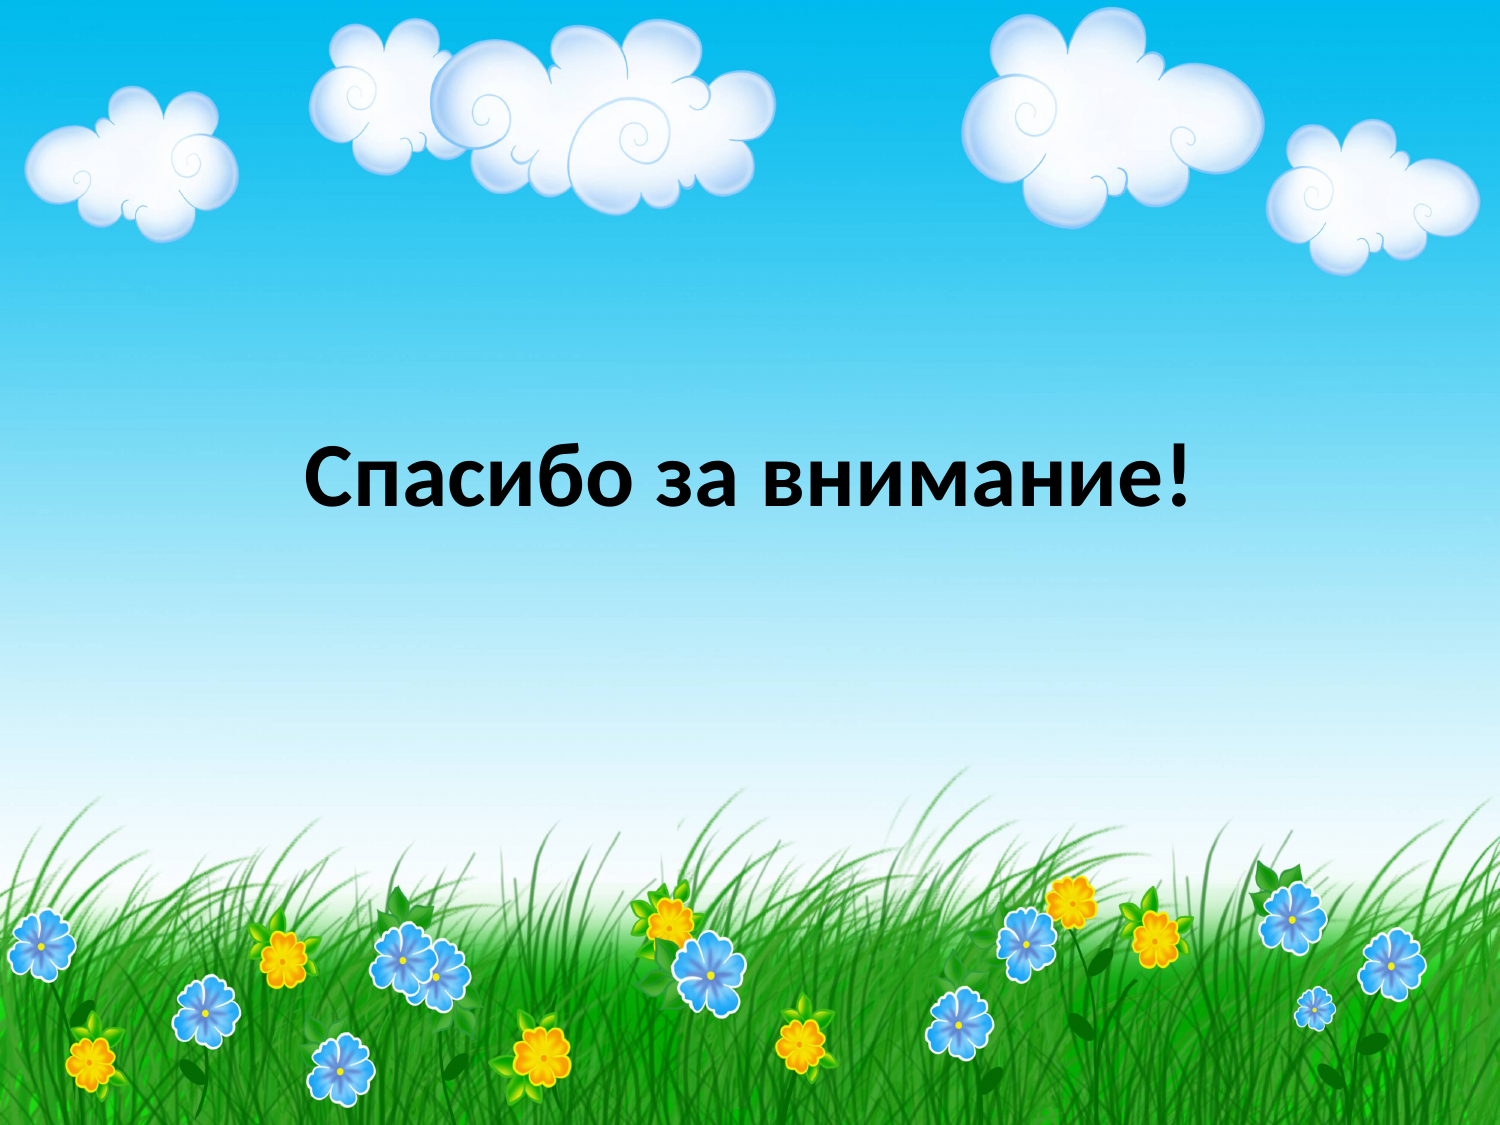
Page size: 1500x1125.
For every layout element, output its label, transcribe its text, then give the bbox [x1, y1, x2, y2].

picture [0, 7, 1500, 1125]
title Спасибо за внимание! [112, 349, 1388, 591]
